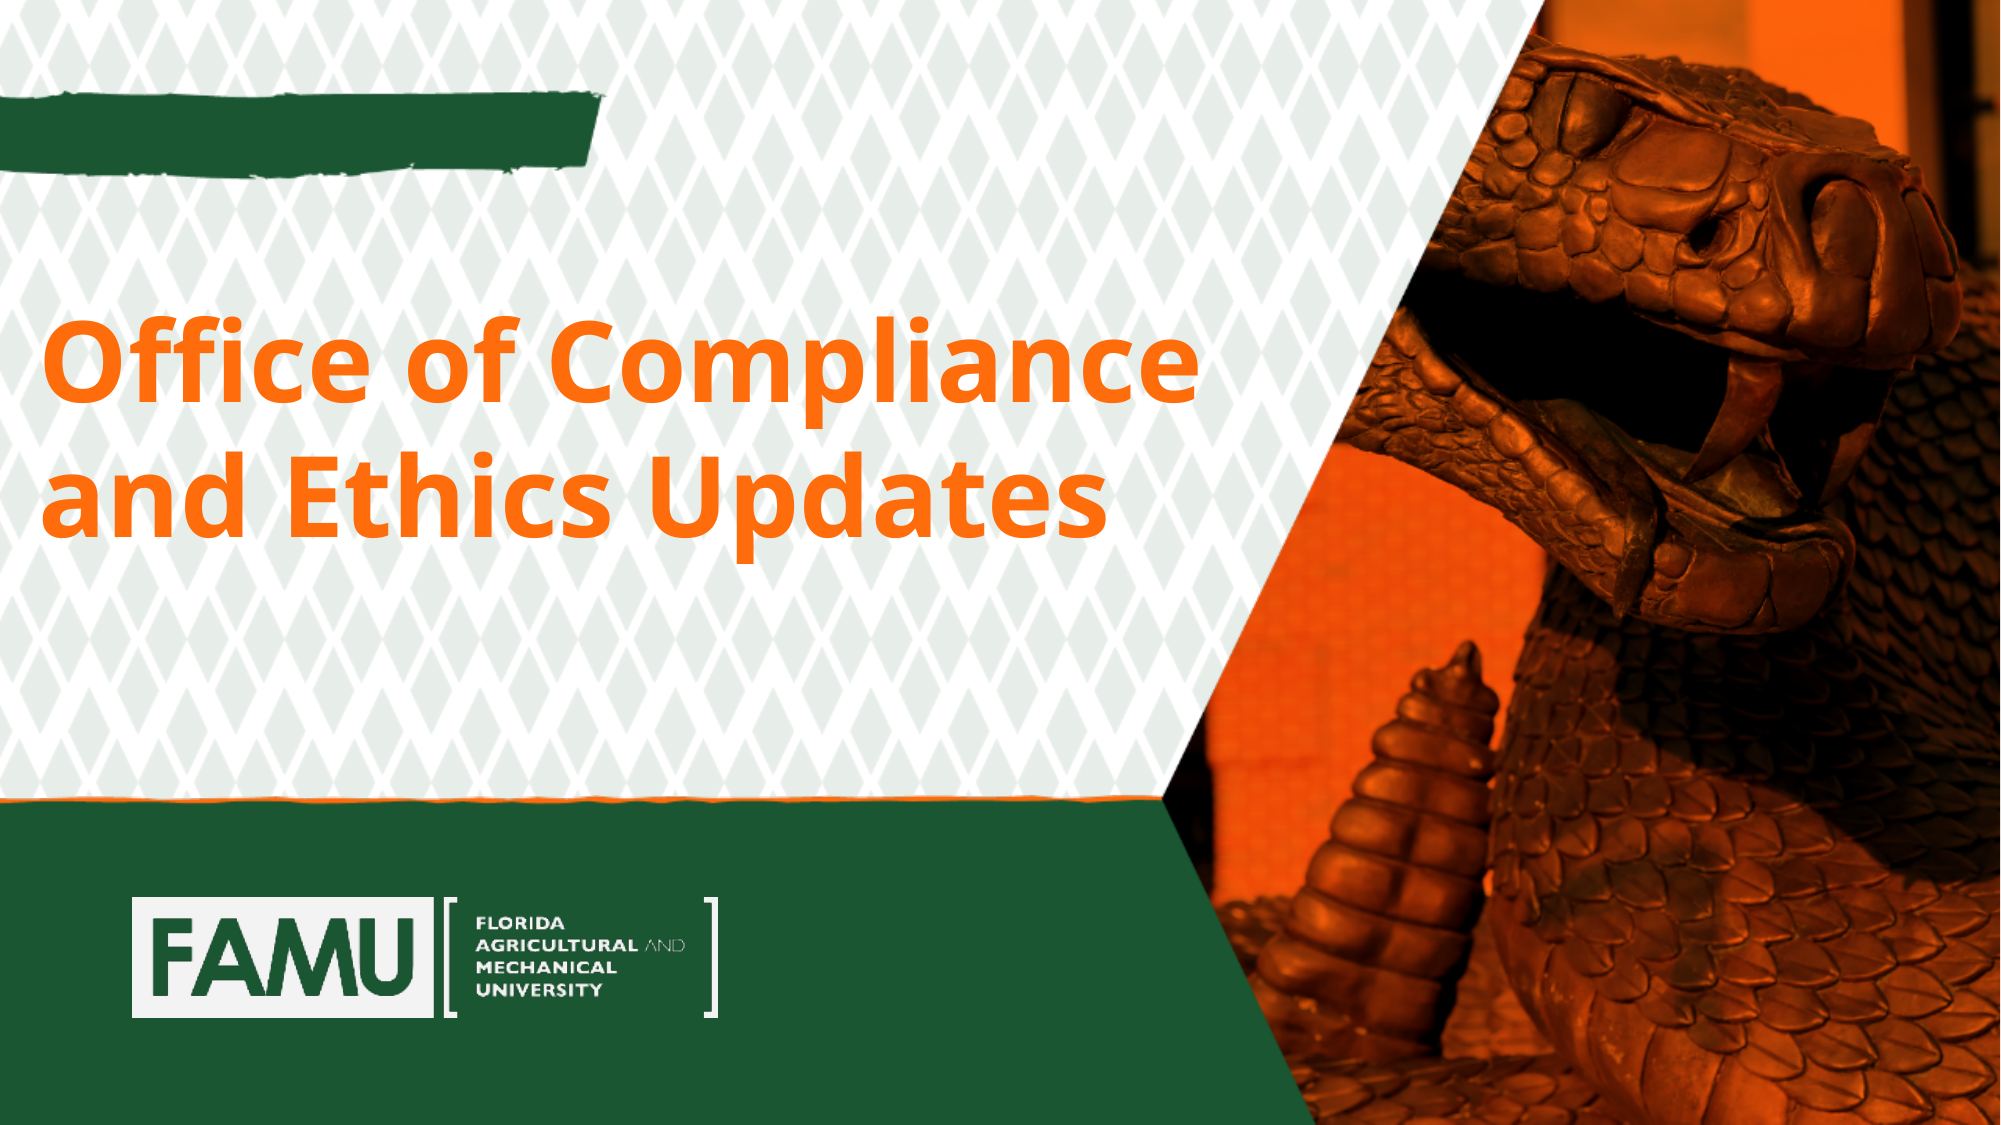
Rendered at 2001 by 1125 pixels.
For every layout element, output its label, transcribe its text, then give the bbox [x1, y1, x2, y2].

text_box Office of Compliance and Ethics Updates [23, 283, 1317, 568]
picture [0, 0, 2001, 1125]
